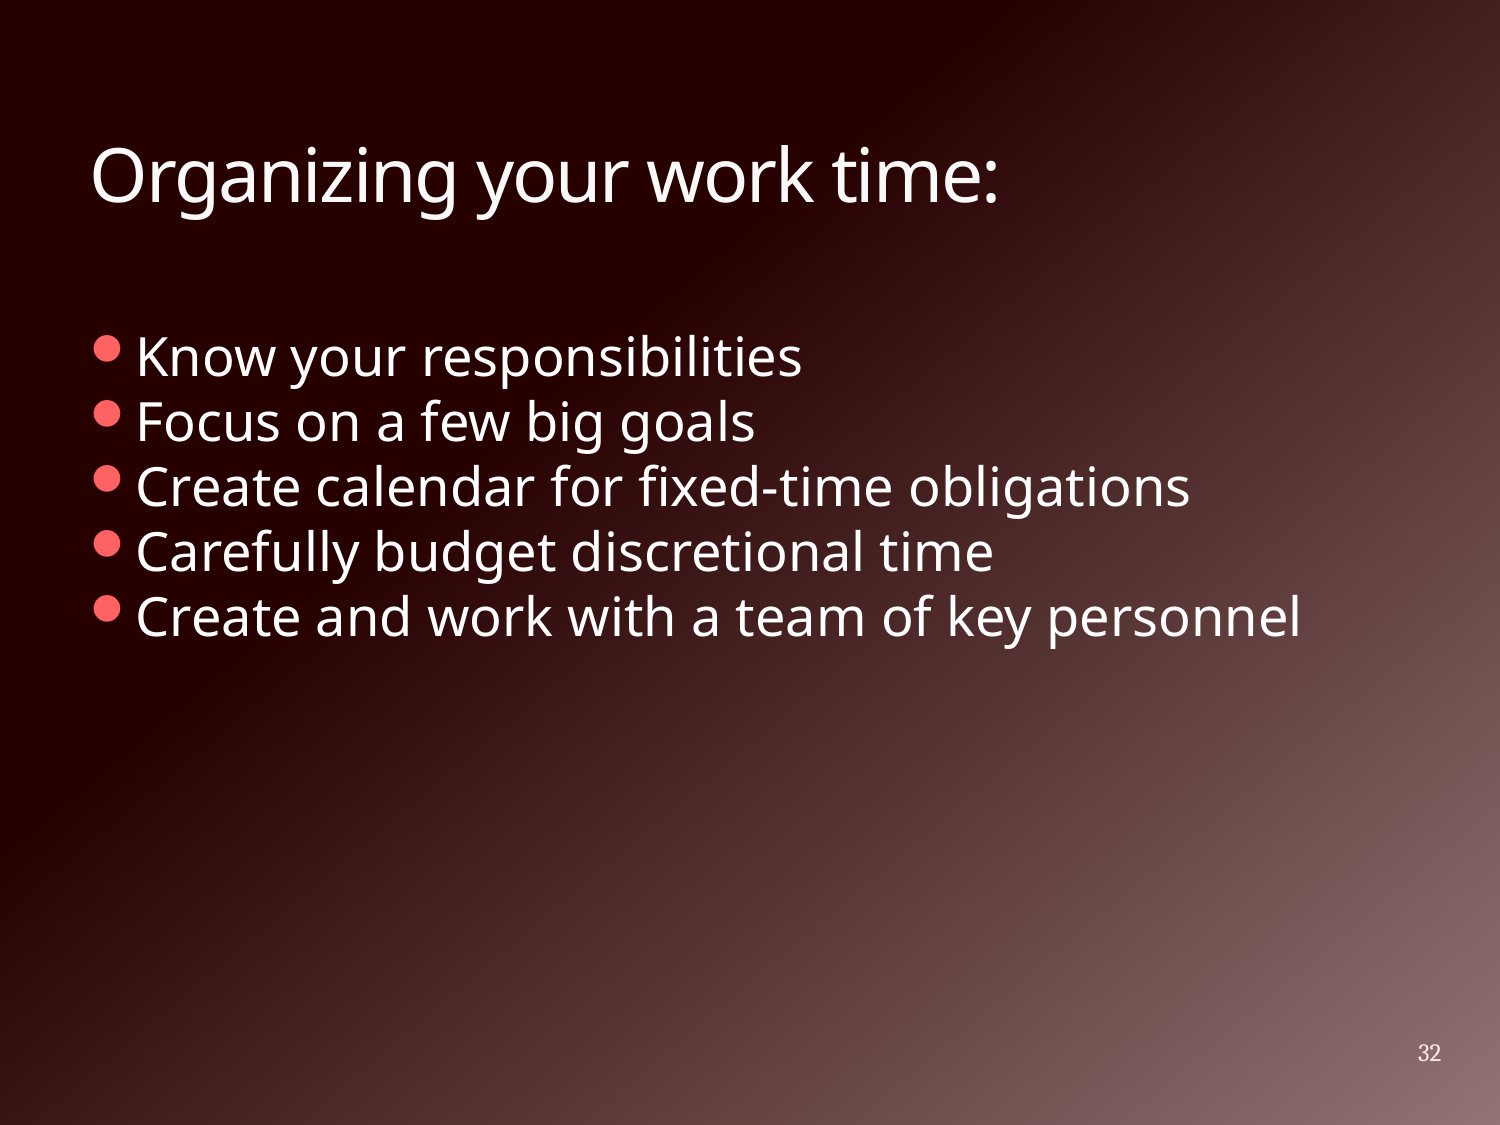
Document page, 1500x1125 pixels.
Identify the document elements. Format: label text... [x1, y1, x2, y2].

title Organizing your work time: [74, 24, 1425, 225]
list Know your responsibilities Focus on a few big goals Create calendar for fixed-time obligations Carefully budget discretional time Create and work with a team of key personnel [75, 249, 1425, 1000]
slide_number 32 [1379, 1014, 1480, 1089]
